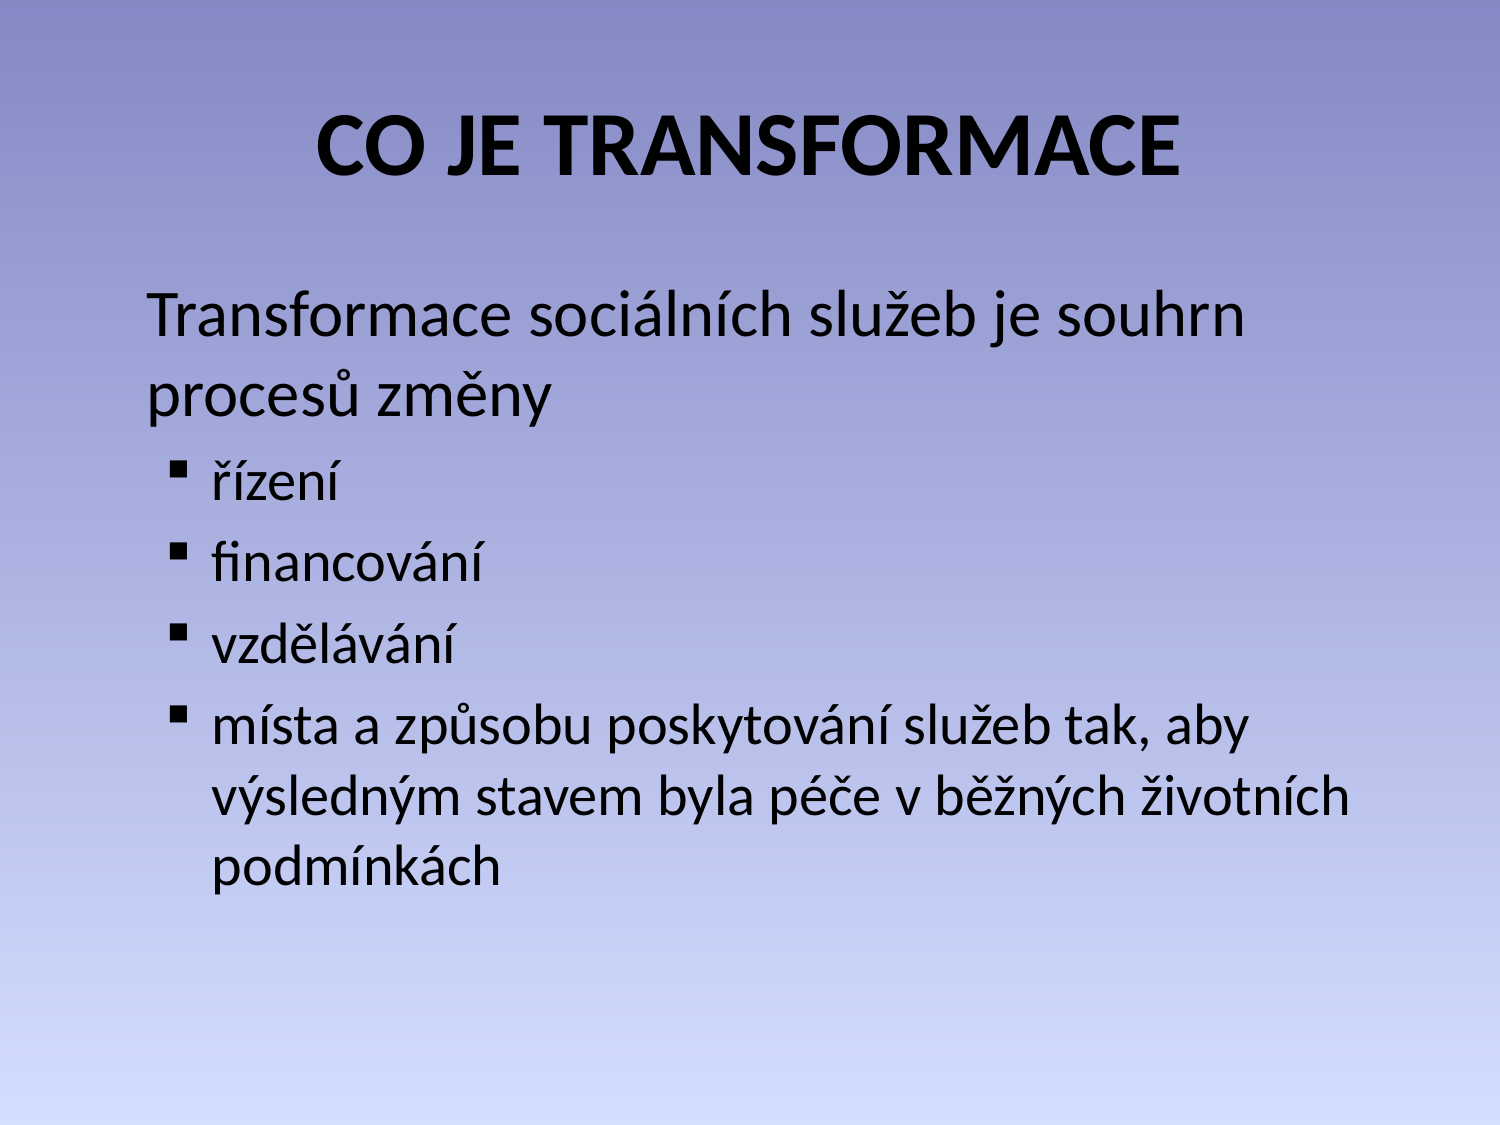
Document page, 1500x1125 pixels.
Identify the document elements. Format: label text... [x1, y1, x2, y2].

list Transformace sociálních služeb je souhrn procesů změny řízení financování vzdělávání místa a způsobu poskytování služeb tak, aby výsledným stavem byla péče v běžných životních podmínkách [75, 262, 1425, 1005]
title CO JE TRANSFORMACE [75, 45, 1425, 233]
